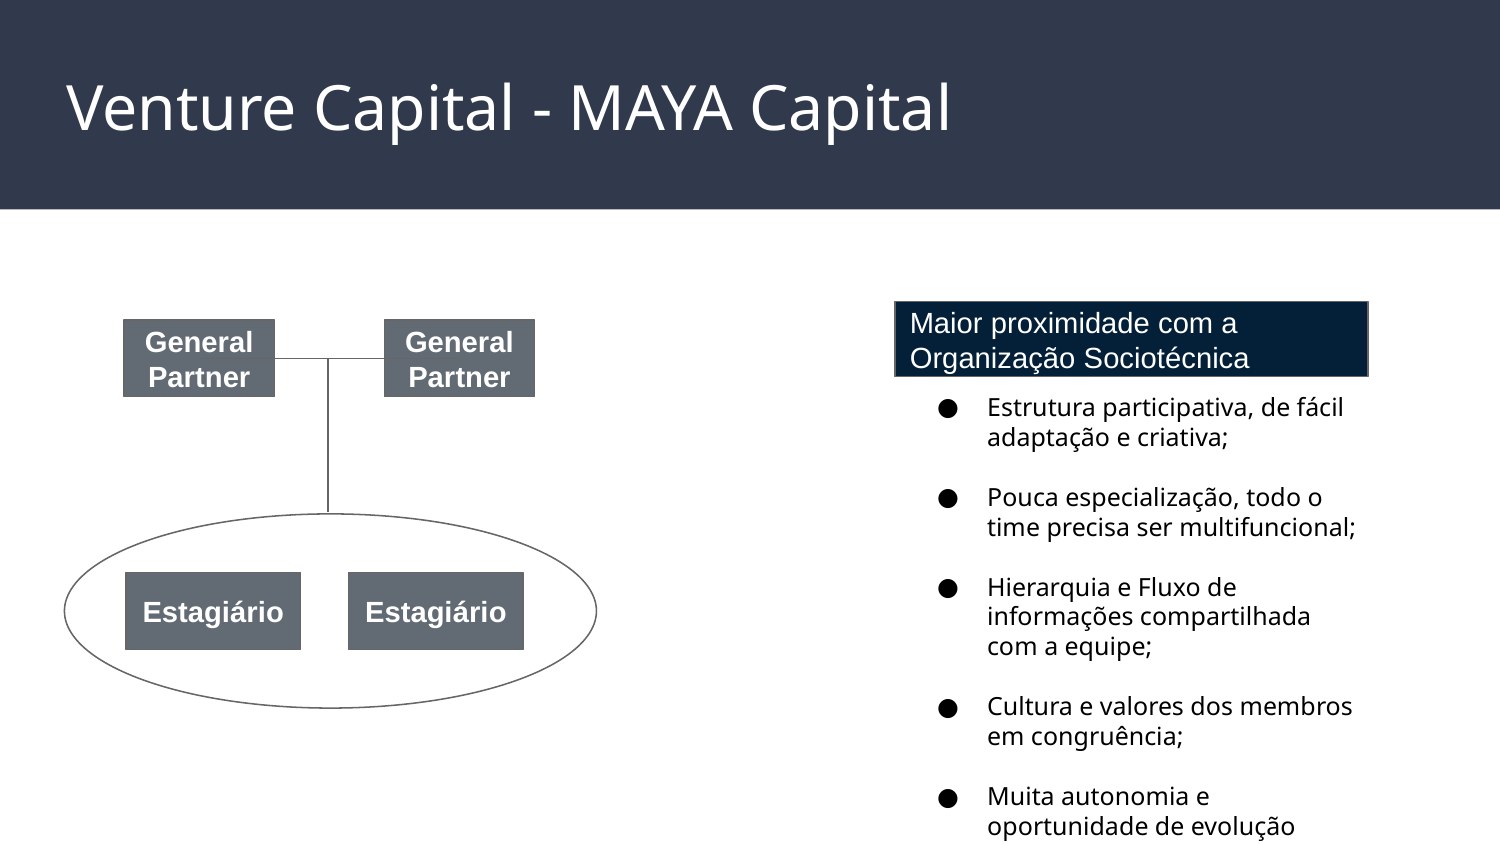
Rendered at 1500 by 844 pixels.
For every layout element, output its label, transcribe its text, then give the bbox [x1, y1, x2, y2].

text_box Estrutura participativa, de fácil adaptação e criativa; Pouca especialização, todo o time precisa ser multifuncional; Hierarquia e Fluxo de informações compartilhada com a equipe; Cultura e valores dos membros em congruência; Muita autonomia e oportunidade de evolução profissional; [897, 376, 1384, 709]
text_box General Partner [384, 320, 535, 397]
text_box [64, 513, 597, 709]
text_box Maior proximidade com a Organização Sociotécnica [894, 301, 1368, 377]
title Venture Capital - MAYA Capital [51, 54, 1449, 157]
text_box General Partner [124, 320, 275, 397]
text_box Estagiário [125, 572, 301, 650]
